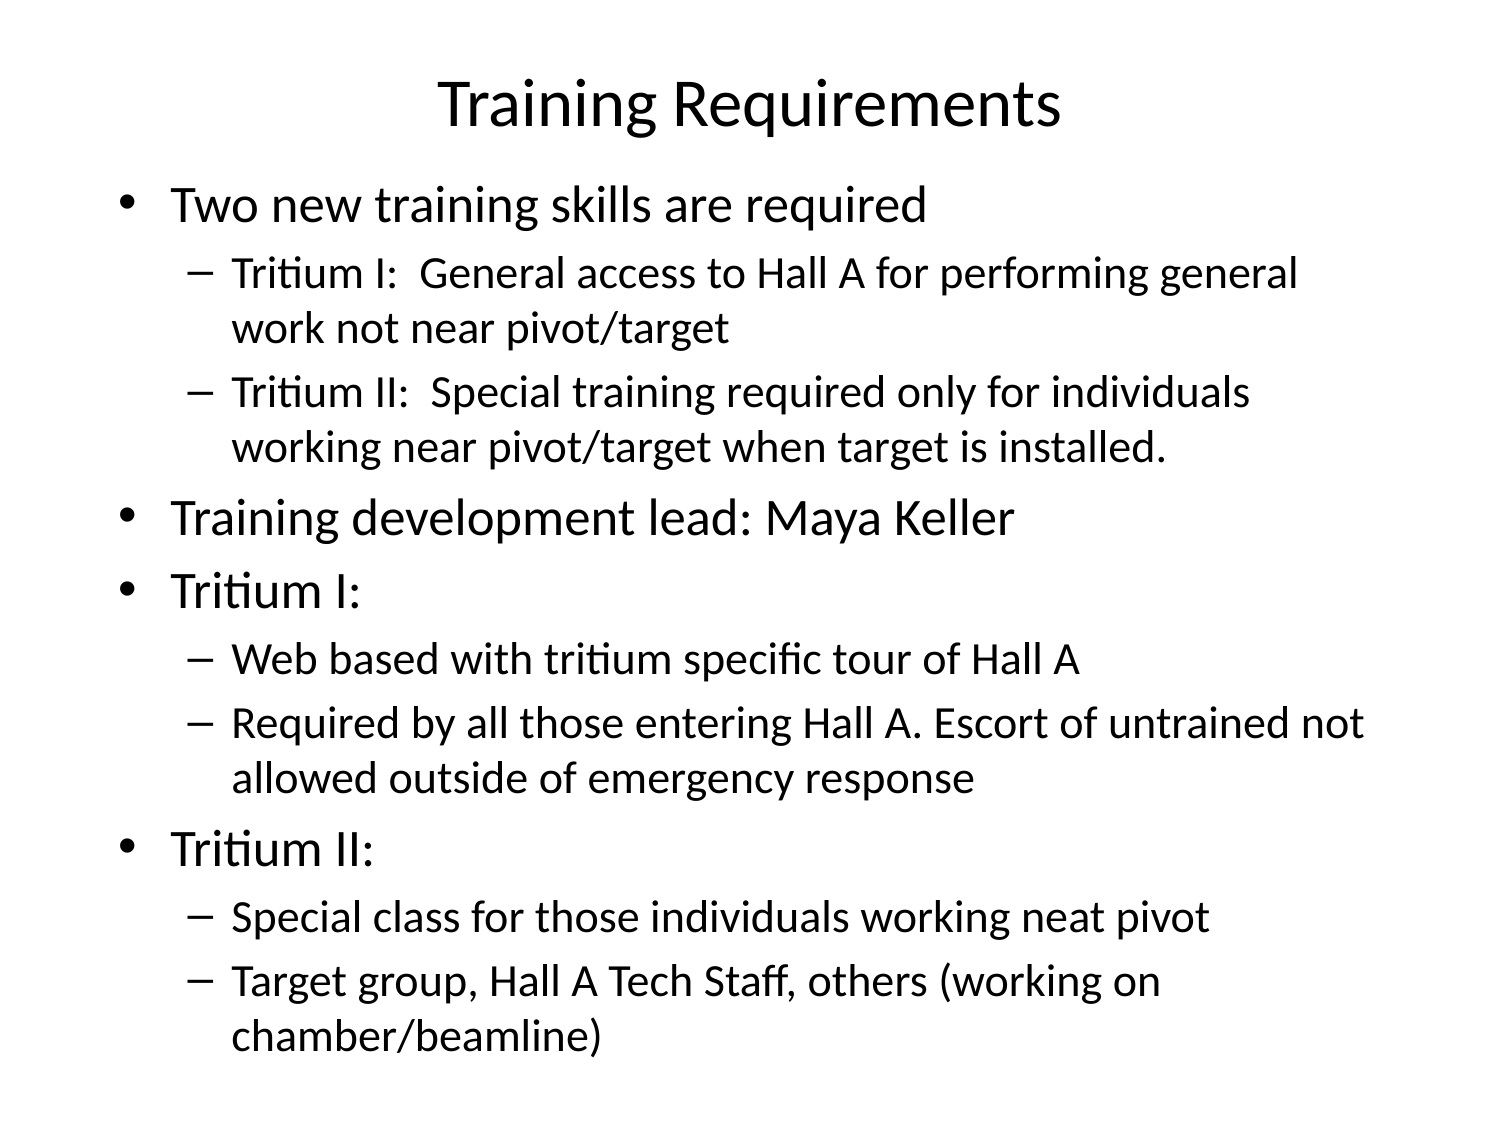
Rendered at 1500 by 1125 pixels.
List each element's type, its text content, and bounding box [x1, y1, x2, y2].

title Training Requirements [103, 50, 1397, 149]
list Two new training skills are required Tritium I: General access to Hall A for performing general work not near pivot/target Tritium II: Special training required only for individuals working near pivot/target when target is installed. Training development lead: Maya Keller Tritium I: Web based with tritium specific tour of Hall A Required by all those entering Hall A. Escort of untrained not allowed outside of emergency response Tritium II: Special class for those individuals working neat pivot Target group, Hall A Tech Staff, others (working on chamber/beamline) [103, 162, 1397, 1075]
